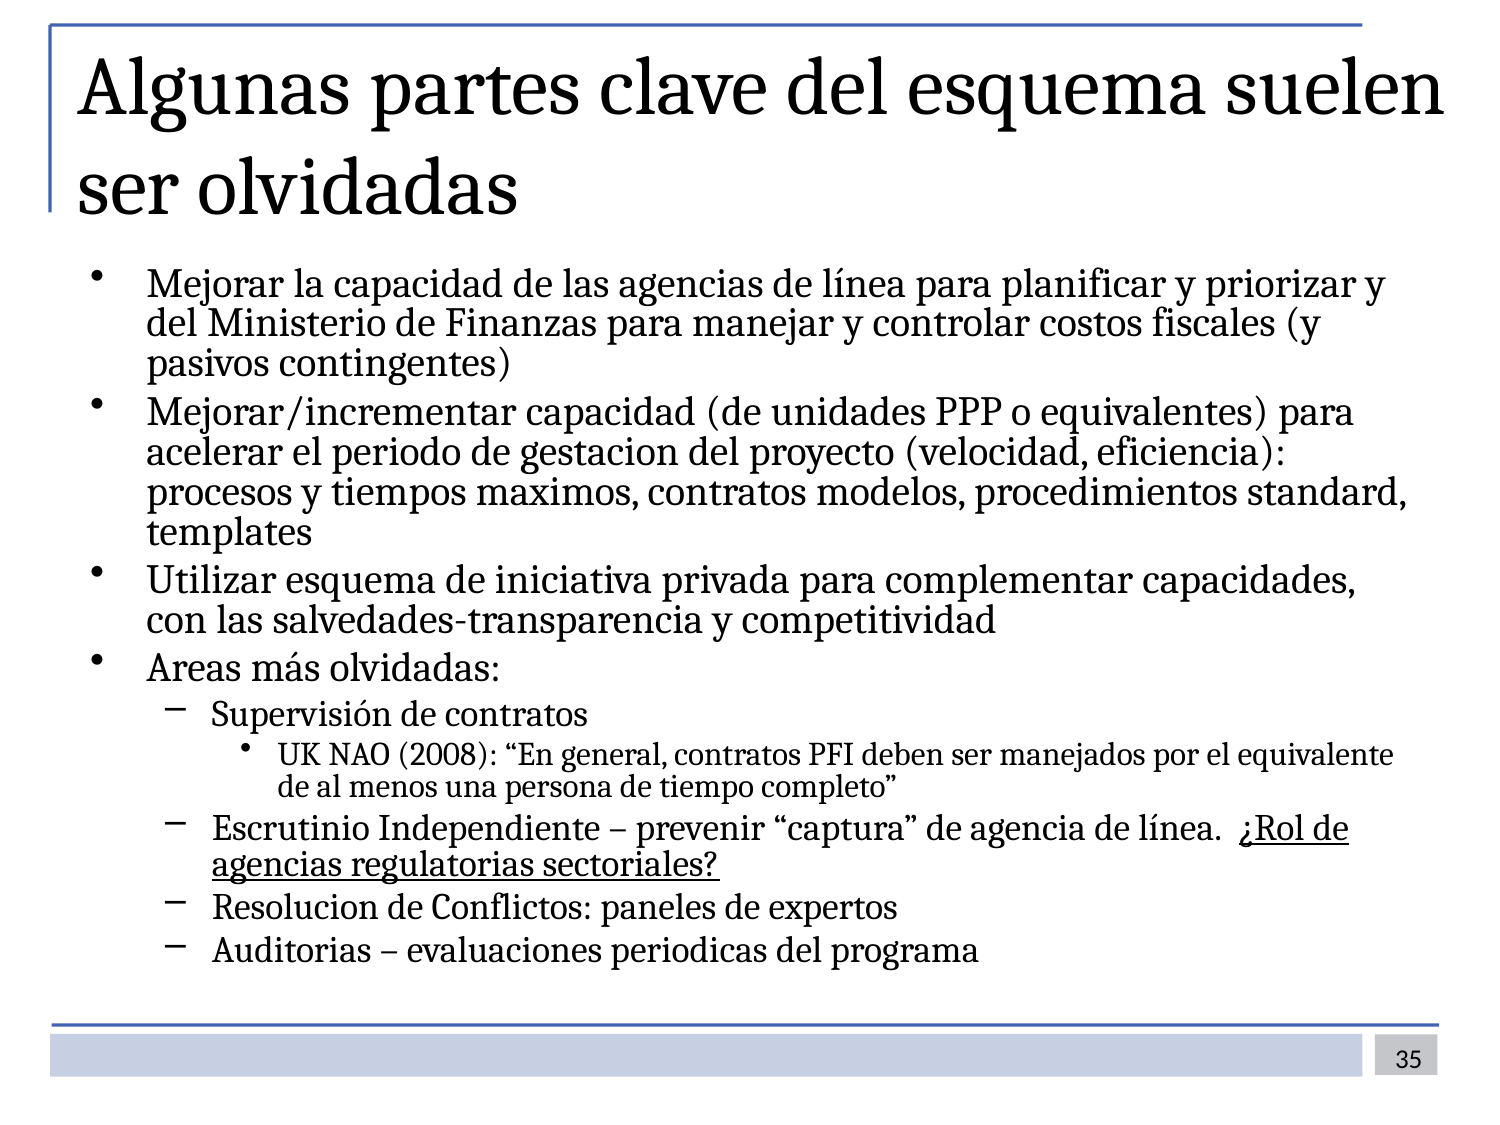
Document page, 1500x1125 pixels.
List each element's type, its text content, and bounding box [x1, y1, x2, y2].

slide_number 35 [1374, 1034, 1438, 1076]
list Mejorar la capacidad de las agencias de línea para planificar y priorizar y del Ministerio de Finanzas para manejar y controlar costos fiscales (y pasivos contingentes) Mejorar/incrementar capacidad (de unidades PPP o equivalentes) para acelerar el periodo de gestacion del proyecto (velocidad, eficiencia): procesos y tiempos maximos, contratos modelos, procedimientos standard, templates Utilizar esquema de iniciativa privada para complementar capacidades, con las salvedades-transparencia y competitividad Areas más olvidadas: Supervisión de contratos UK NAO (2008): “En general, contratos PFI deben ser manejados por el equivalente de al menos una persona de tiempo completo” Escrutinio Independiente – prevenir “captura” de agencia de línea. ¿Rol de agencias regulatorias sectoriales? Resolucion de Conflictos: paneles de expertos Auditorias – evaluaciones periodicas del programa [74, 257, 1426, 1038]
title Algunas partes clave del esquema suelen ser olvidadas [62, 37, 1488, 226]
